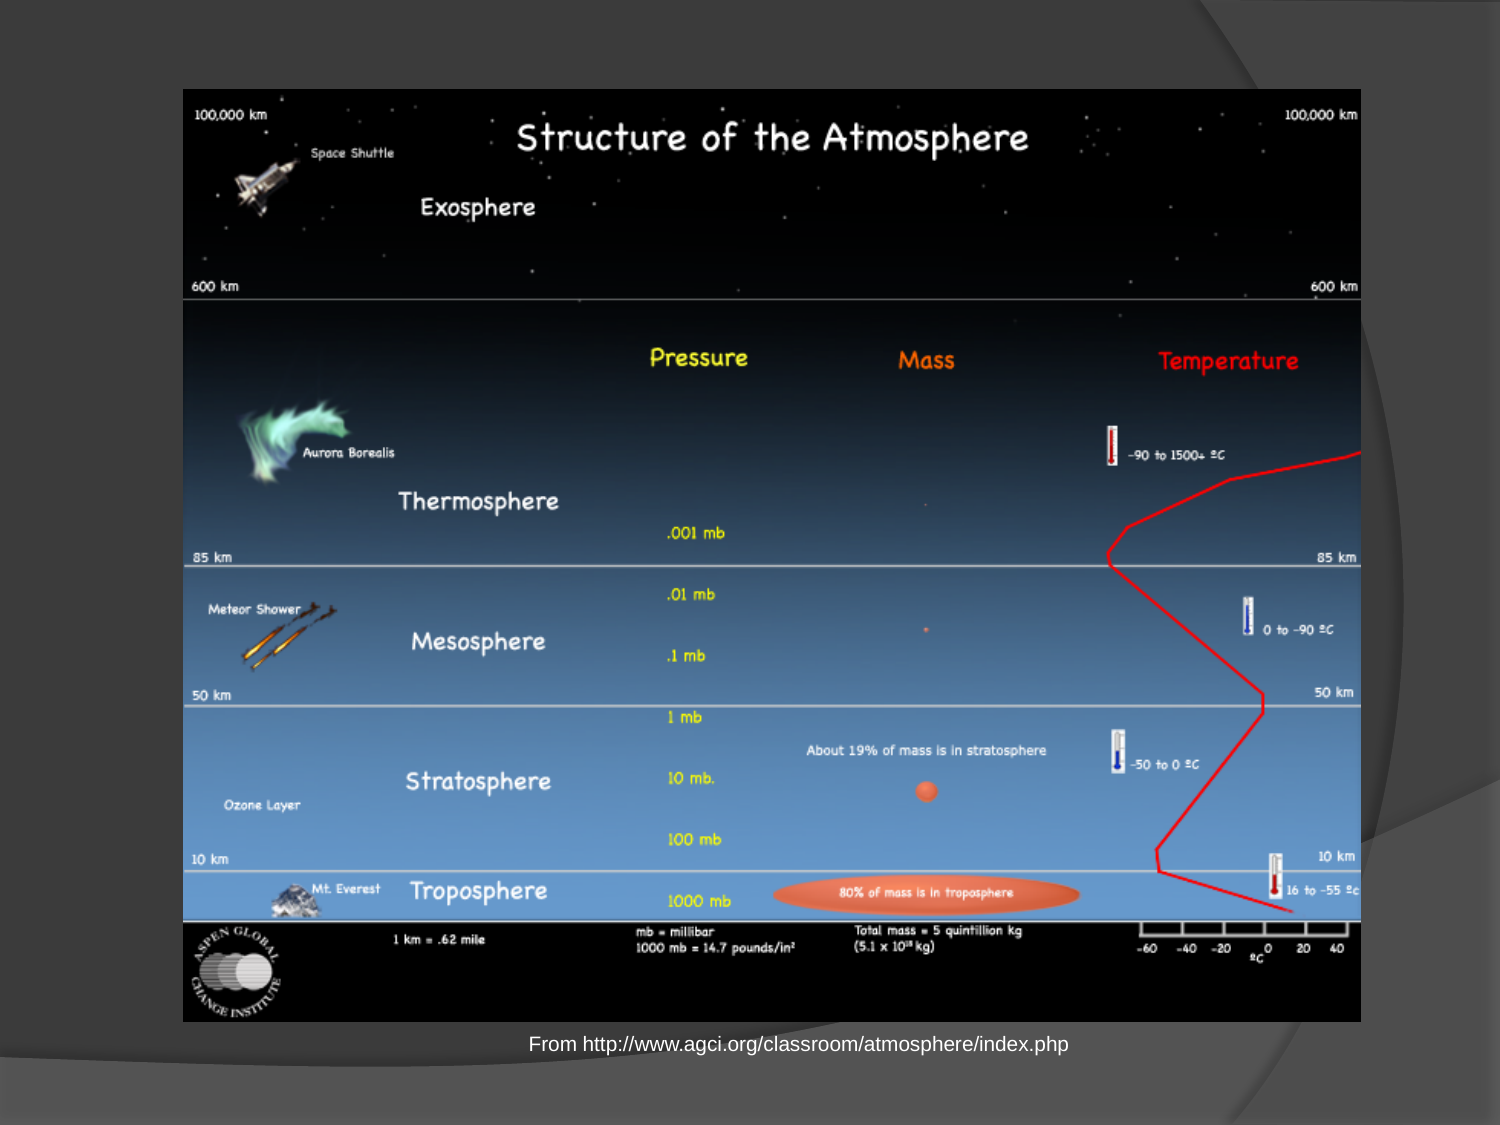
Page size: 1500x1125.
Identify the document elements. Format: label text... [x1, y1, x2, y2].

picture [182, 89, 1361, 1022]
text_box From http://www.agci.org/classroom/atmosphere/index.php [513, 1030, 1093, 1063]
